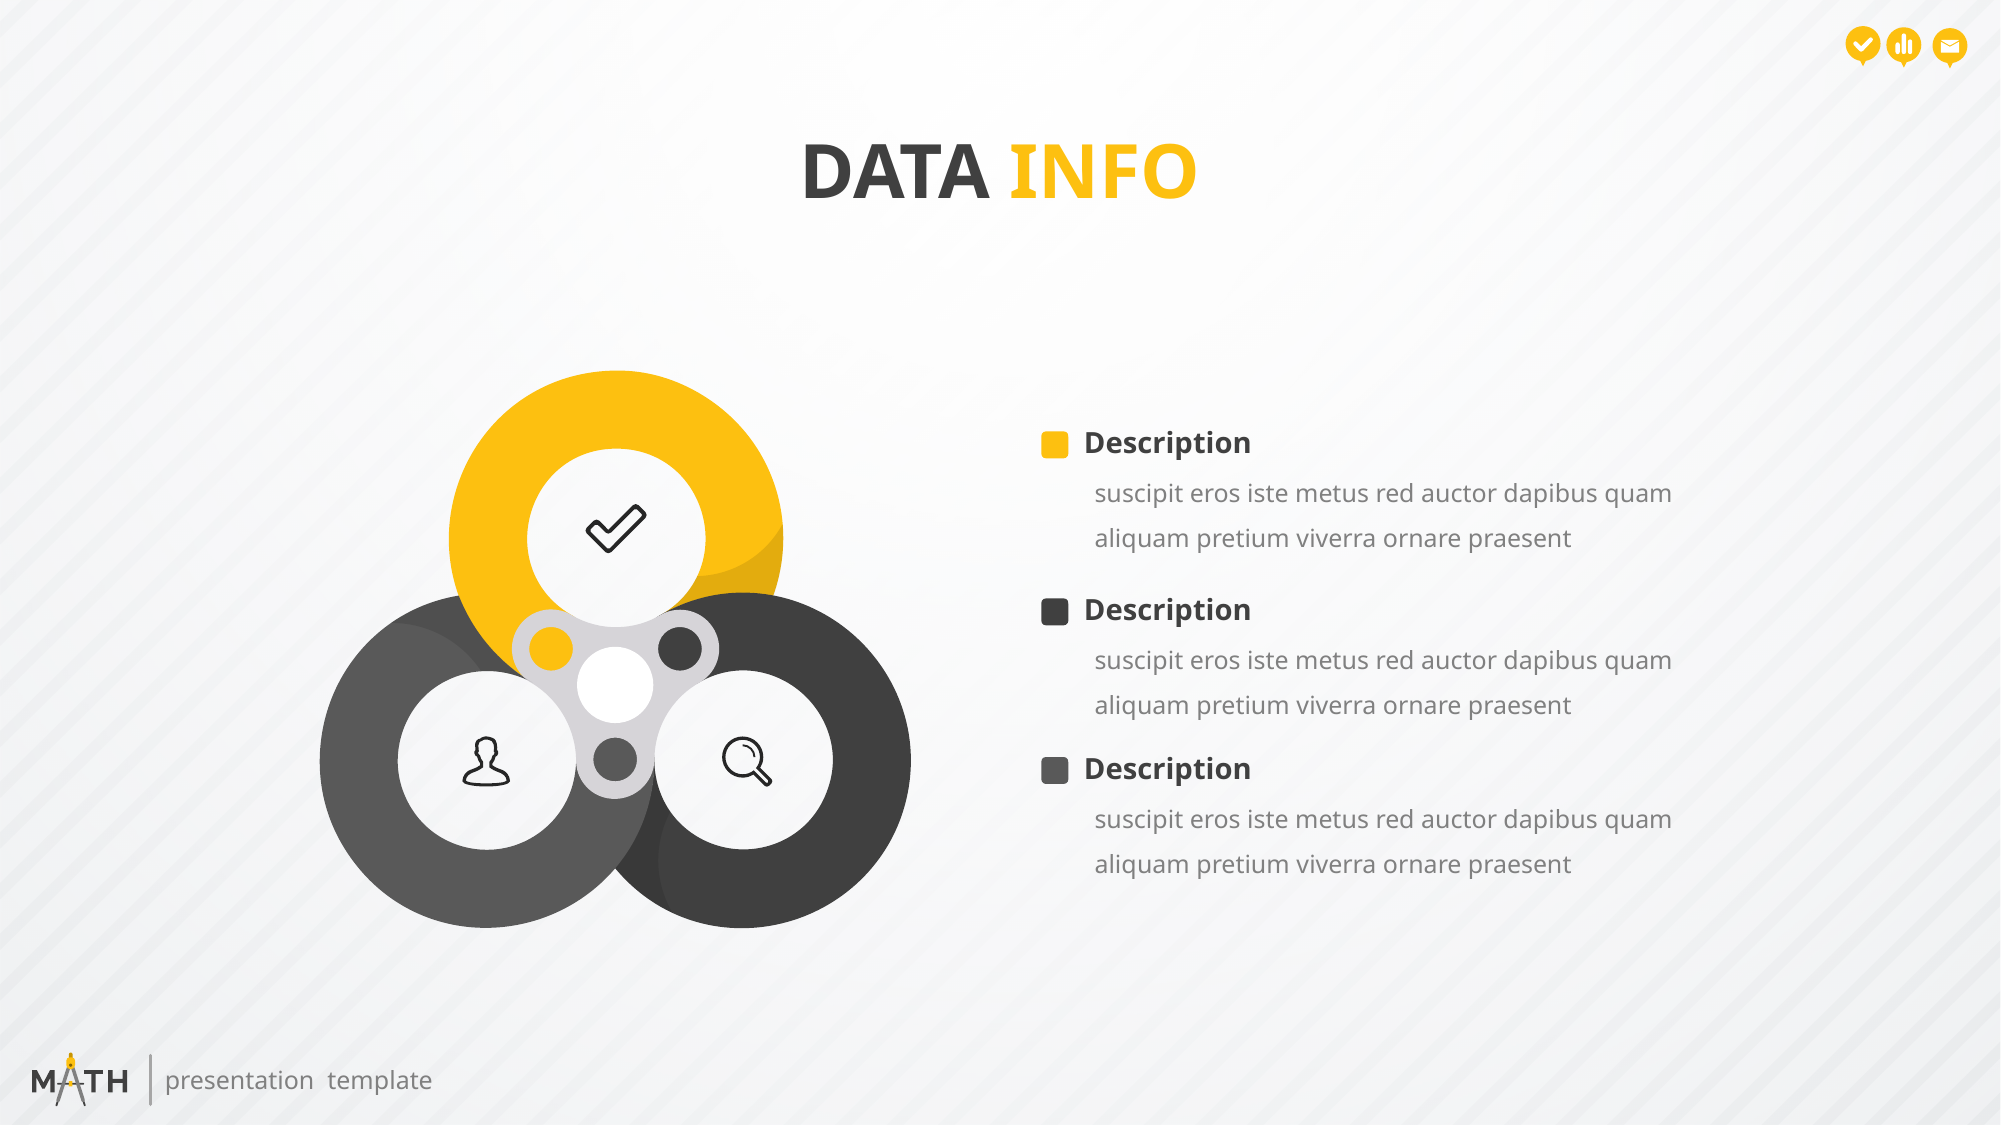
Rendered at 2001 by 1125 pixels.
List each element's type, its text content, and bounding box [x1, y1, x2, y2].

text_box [1845, 26, 1968, 69]
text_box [319, 370, 1688, 929]
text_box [32, 1052, 441, 1108]
text_box DATA INFO [792, 123, 1208, 214]
